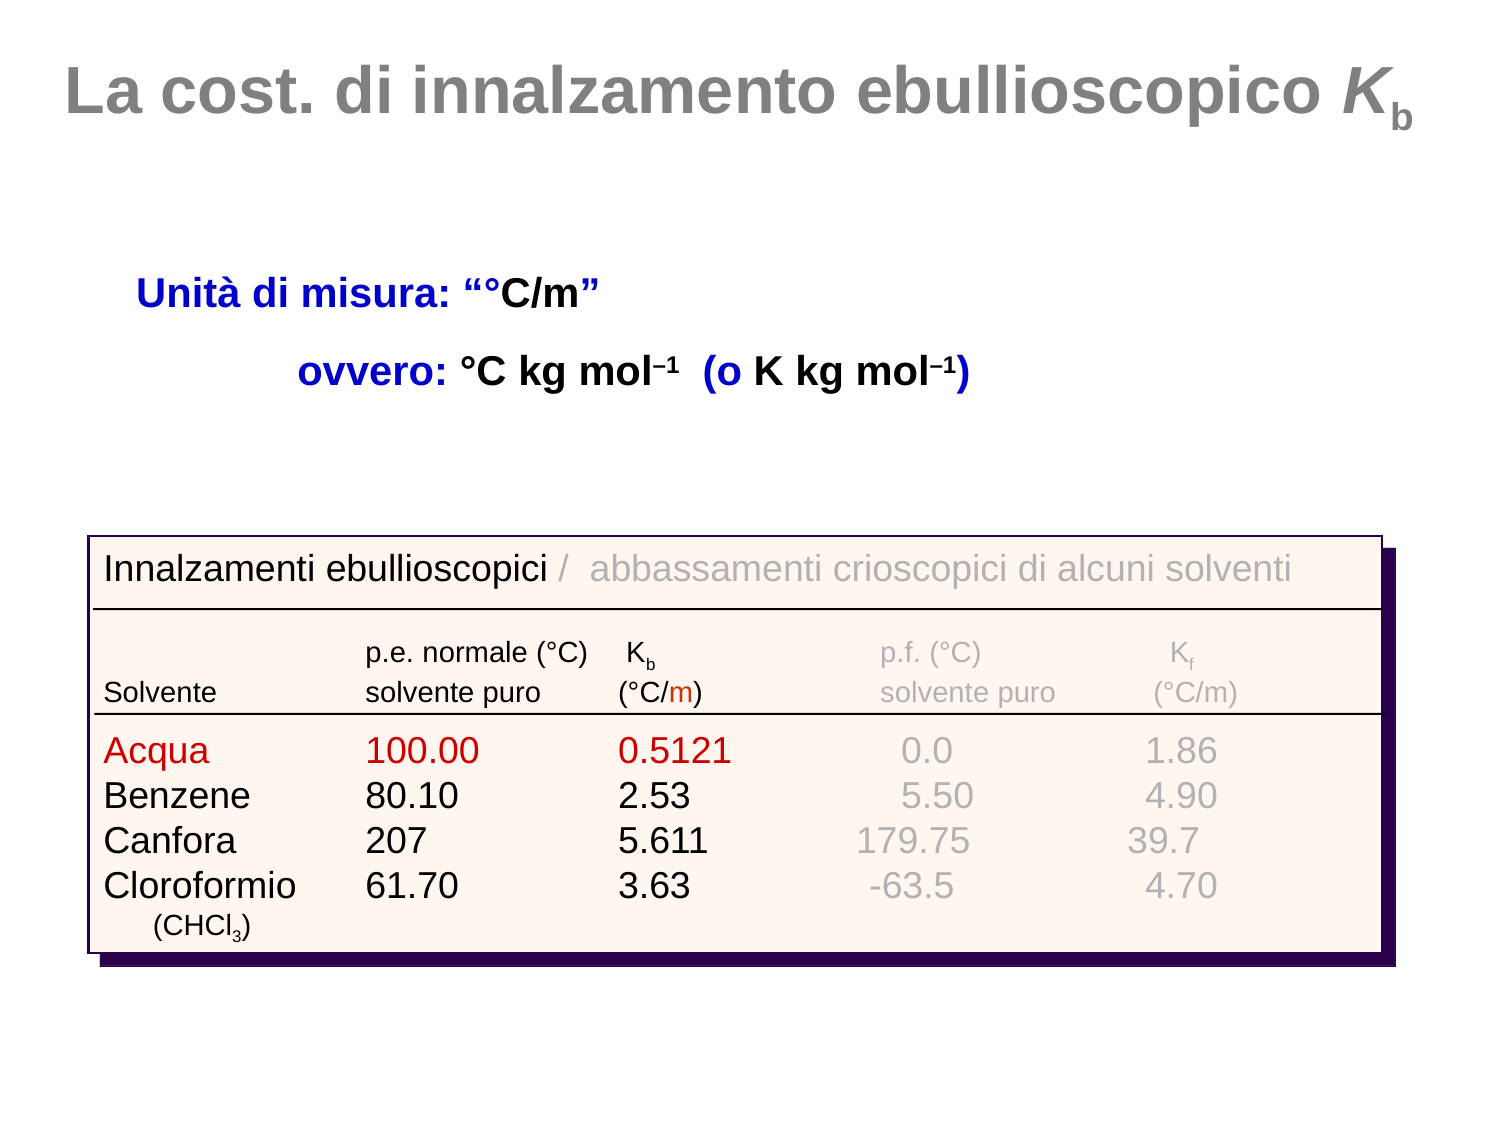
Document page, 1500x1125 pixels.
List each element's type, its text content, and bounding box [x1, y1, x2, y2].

list Unità di misura: “°C/m” ovvero: °C kg mol–1 (o K kg mol–1) [98, 258, 1374, 468]
text_box Innalzamenti ebullioscopici / abbassamenti crioscopici di alcuni solventi p.e. normale (°C) Kb p.f. (°C) Kf Solvente solvente puro (°C/m) solvente puro (°C/m) Acqua 100.00 0.5121 0.0 1.86 Benzene 80.10 2.53 5.50 4.90 Canfora 207 5.611 179.75 39.7 Cloroformio 61.70 3.63 -63.5 4.70 (CHCl3) [88, 536, 1382, 953]
title La cost. di innalzamento ebullioscopico Kb [33, 47, 1463, 139]
